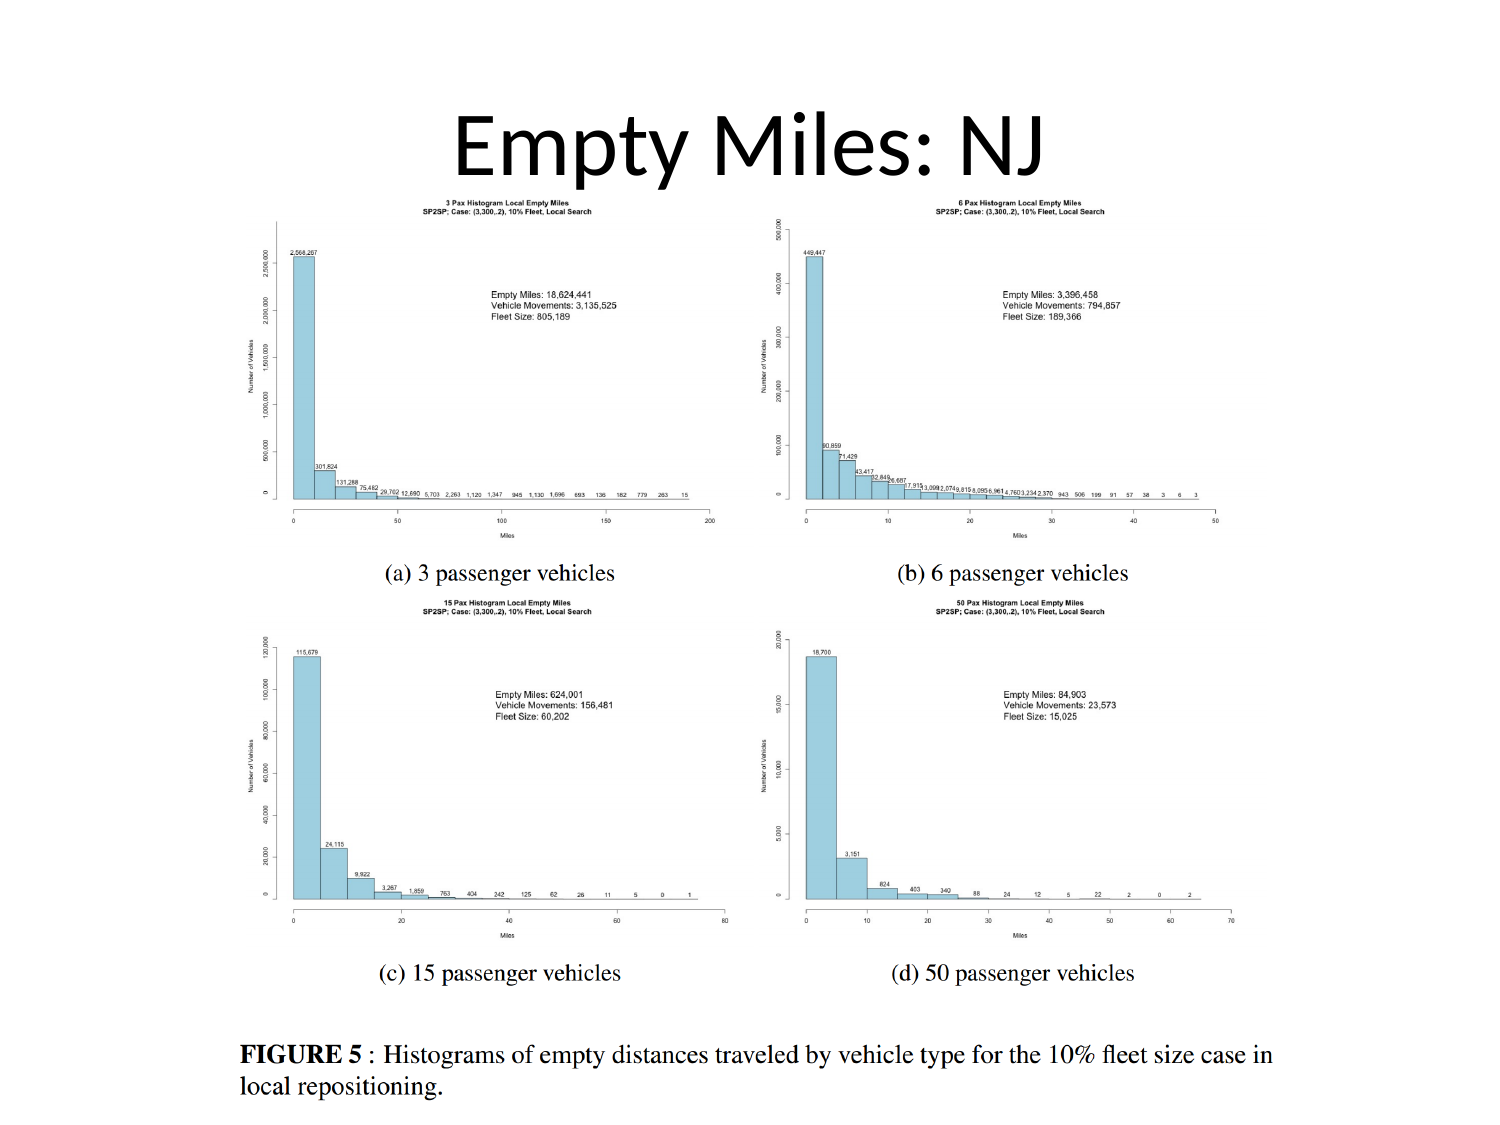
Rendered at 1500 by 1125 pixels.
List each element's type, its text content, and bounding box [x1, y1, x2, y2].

picture [212, 191, 1301, 1109]
title Empty Miles: NJ [75, 45, 1425, 233]
